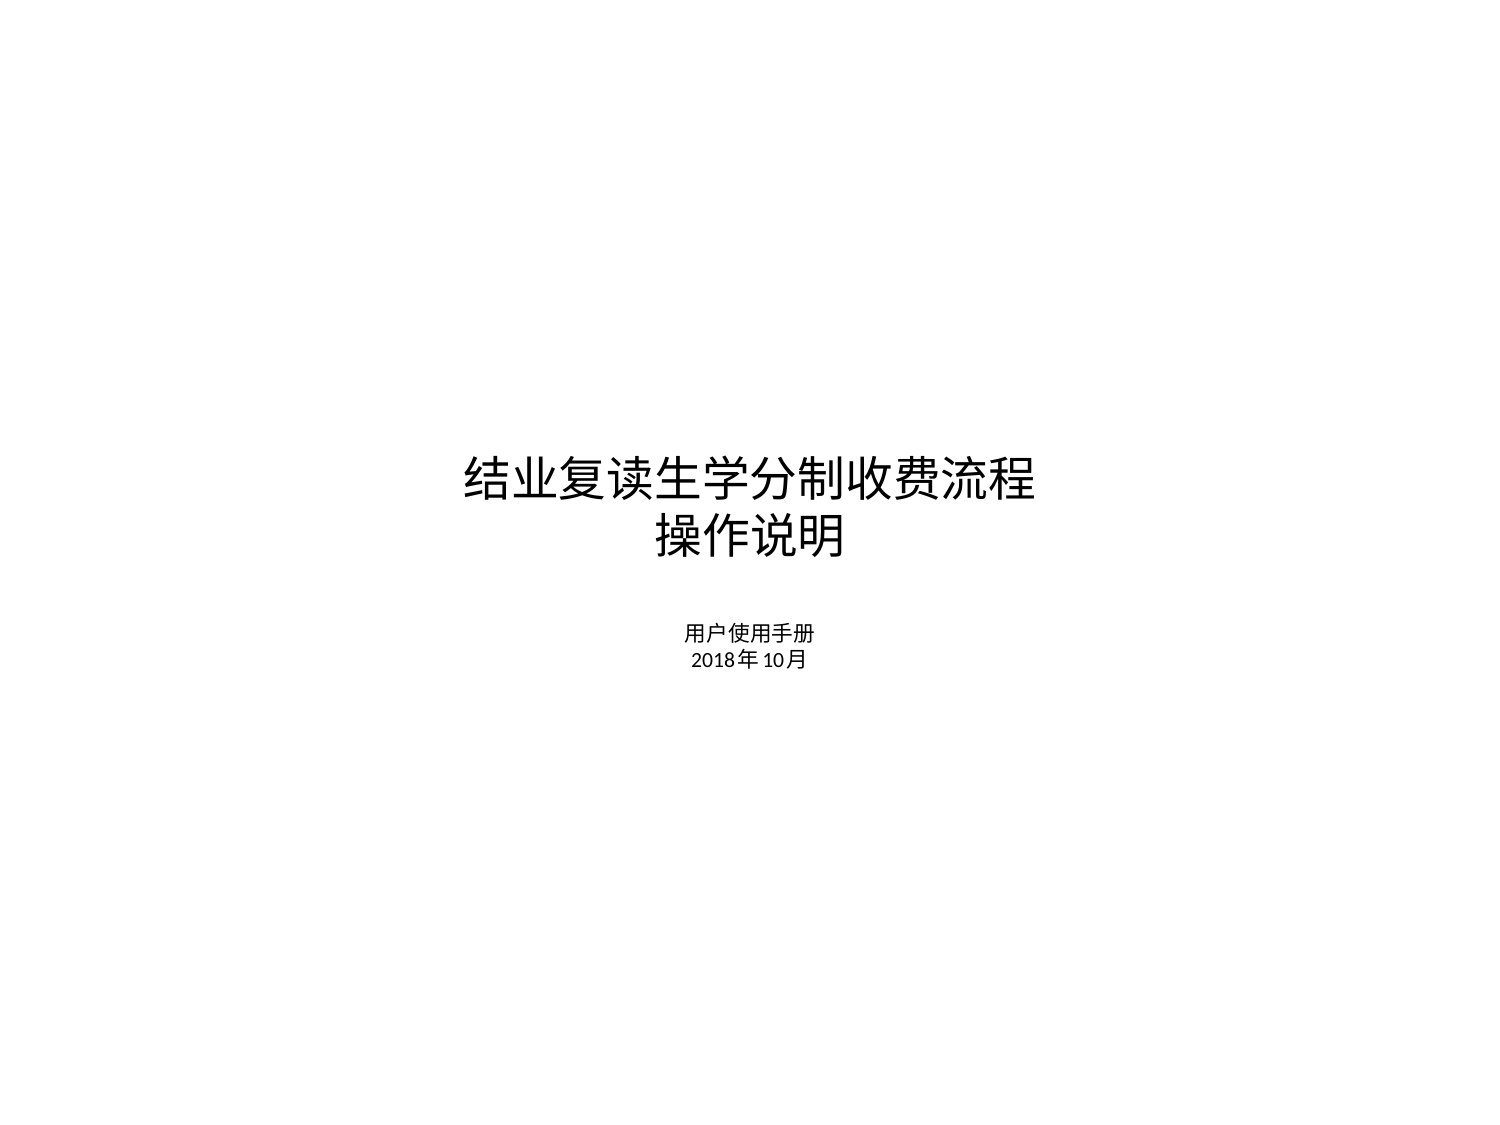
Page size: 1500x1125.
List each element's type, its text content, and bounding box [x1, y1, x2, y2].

title 结业复读生学分制收费流程 操作说明 用户使用手册 2018年10月 [112, 439, 1388, 681]
